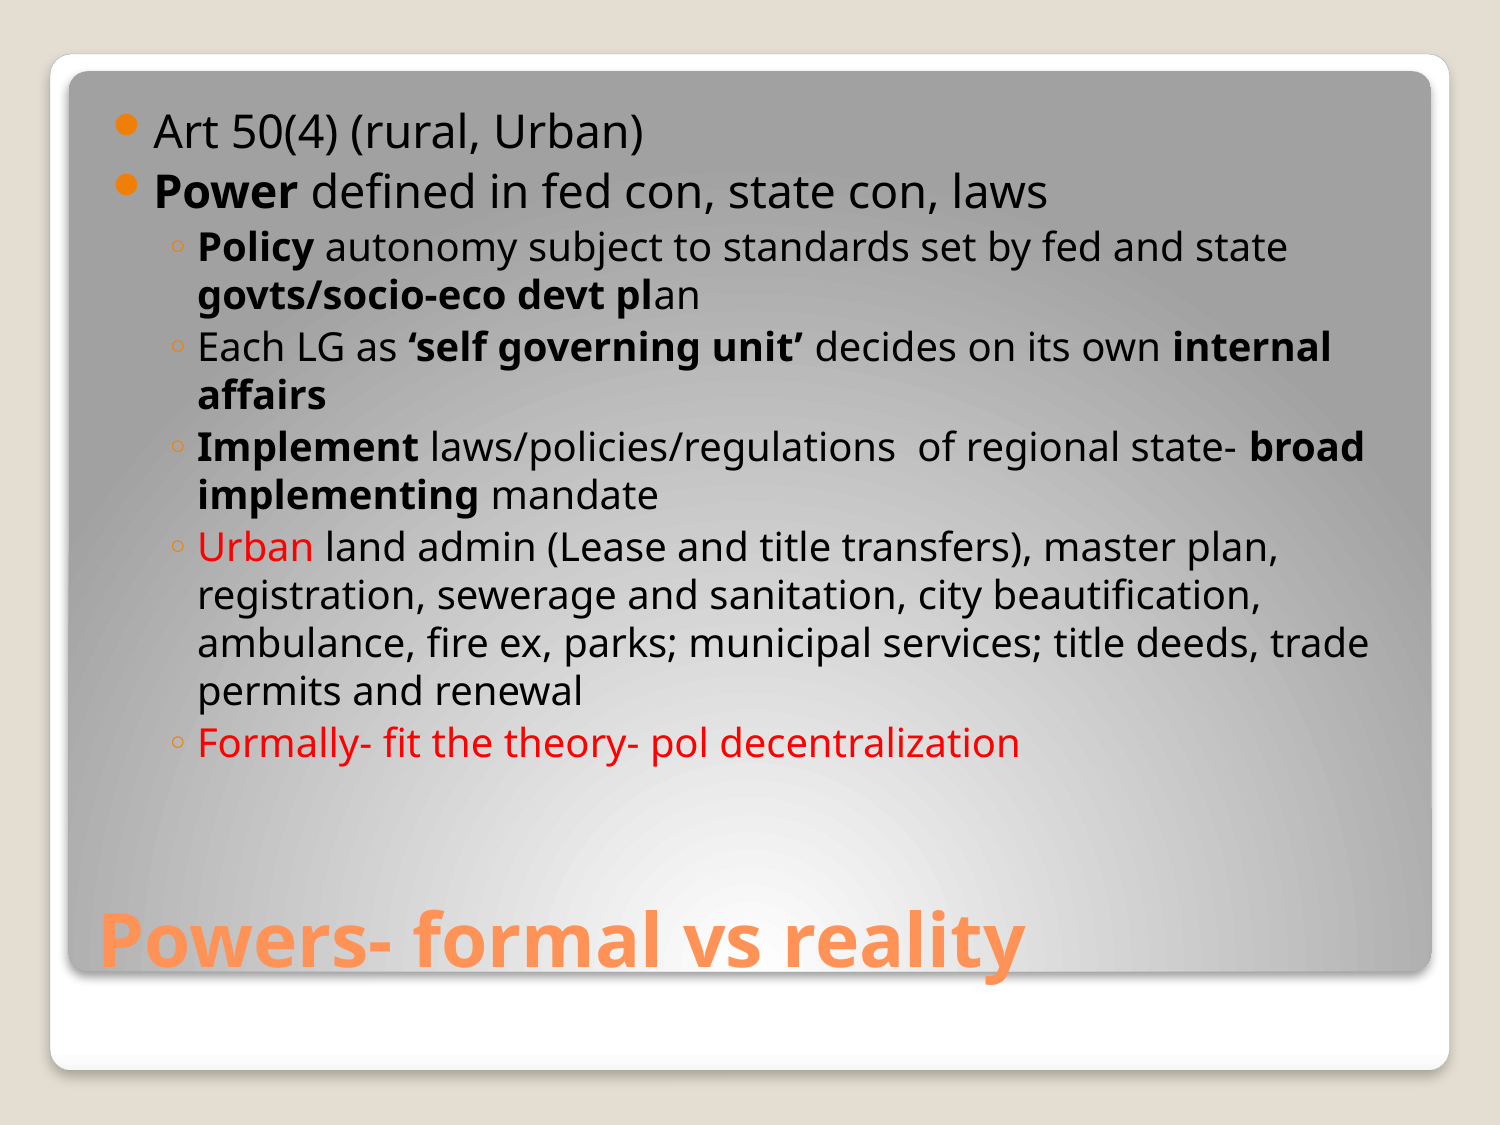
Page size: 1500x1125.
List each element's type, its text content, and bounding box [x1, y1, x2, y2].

list Art 50(4) (rural, Urban) Power defined in fed con, state con, laws Policy autonomy subject to standards set by fed and state govts/socio-eco devt plan Each LG as ‘self governing unit’ decides on its own internal affairs Implement laws/policies/regulations of regional state- broad implementing mandate Urban land admin (Lease and title transfers), master plan, registration, sewerage and sanitation, city beautification, ambulance, fire ex, parks; municipal services; title deeds, trade permits and renewal Formally- fit the theory- pol decentralization [82, 86, 1425, 774]
title Powers- formal vs reality [82, 817, 1425, 990]
